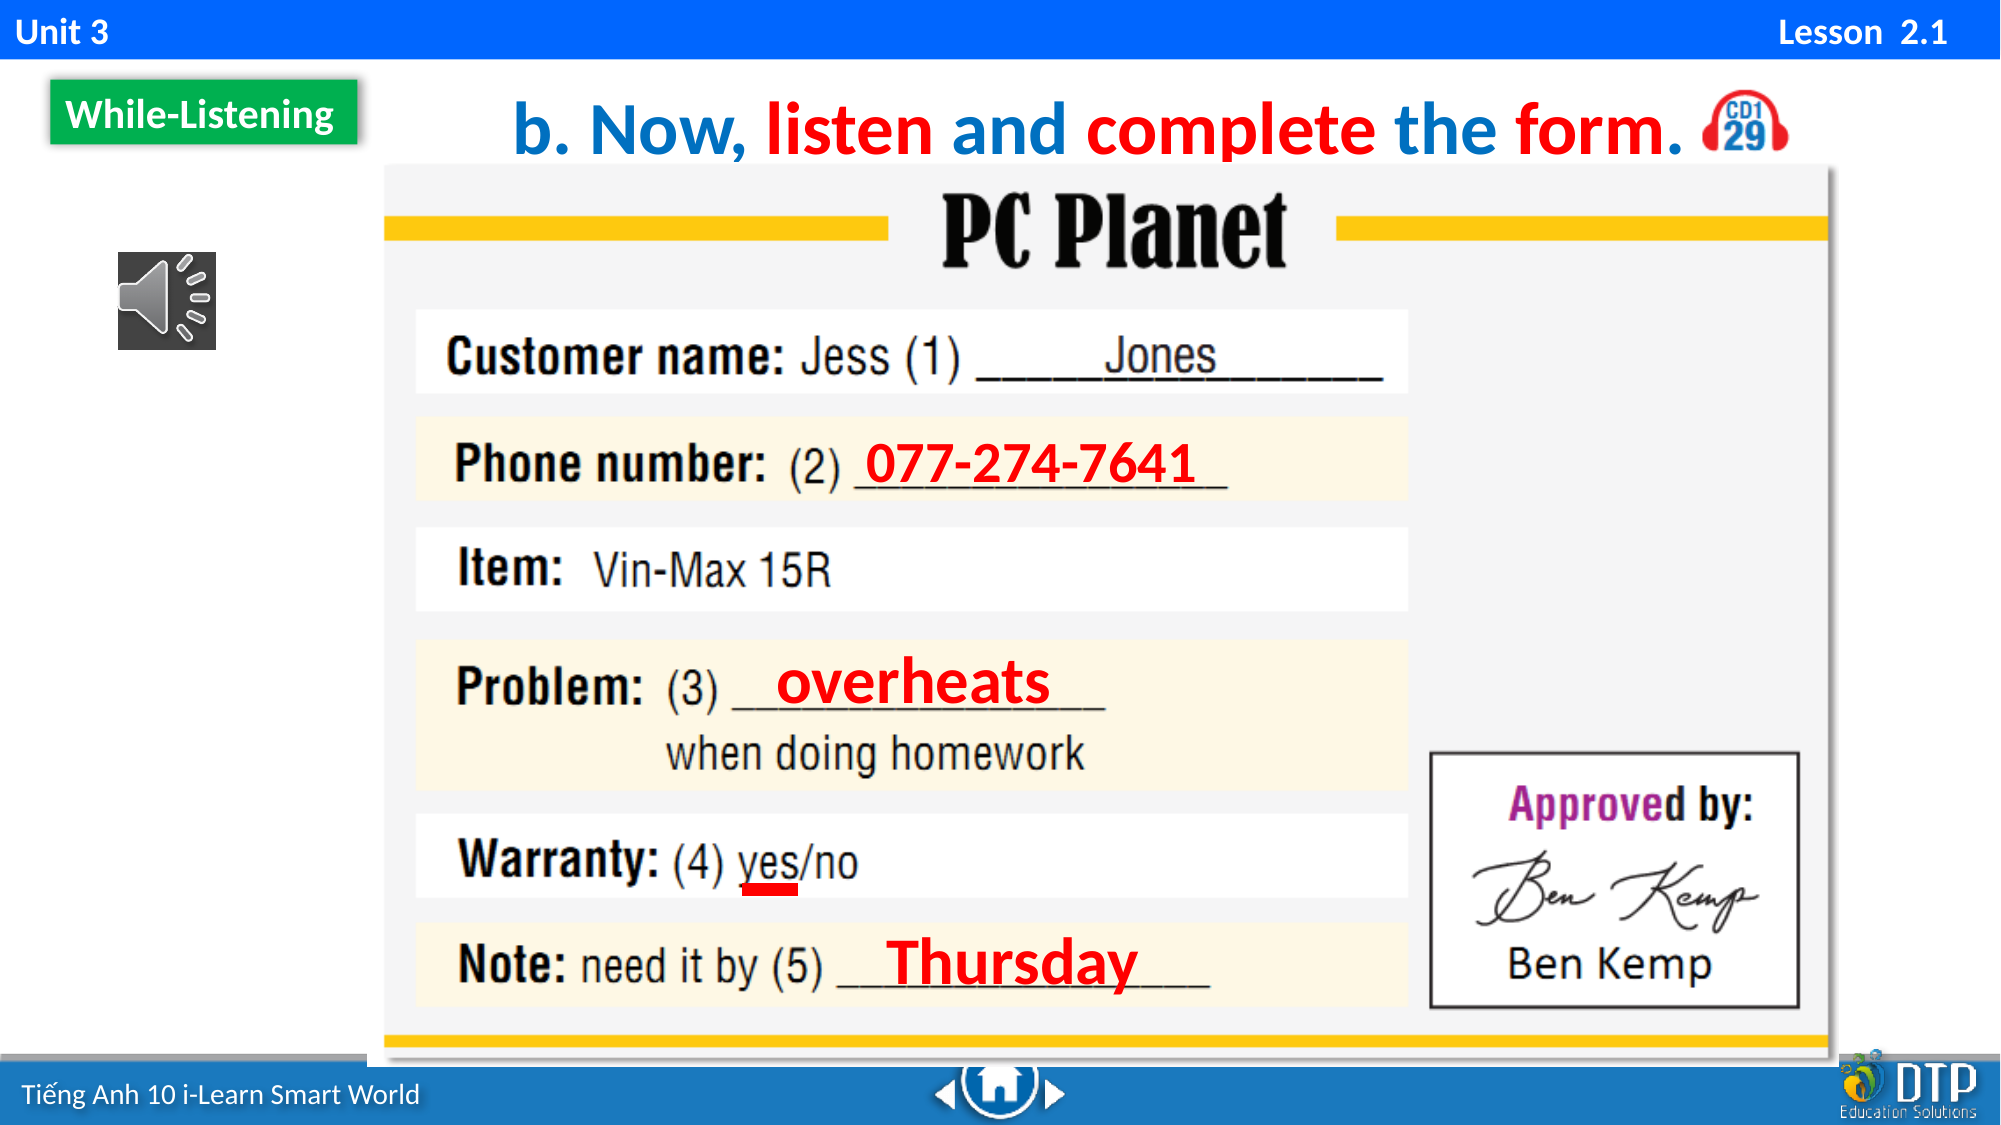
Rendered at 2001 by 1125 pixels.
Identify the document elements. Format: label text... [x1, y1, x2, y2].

text_box b. Now, listen and complete the form. [497, 72, 2000, 177]
text_box While-Listening [50, 79, 358, 145]
picture [0, 0, 2001, 1125]
text_box Unit 3 Lesson 2.1 [0, 0, 2000, 60]
